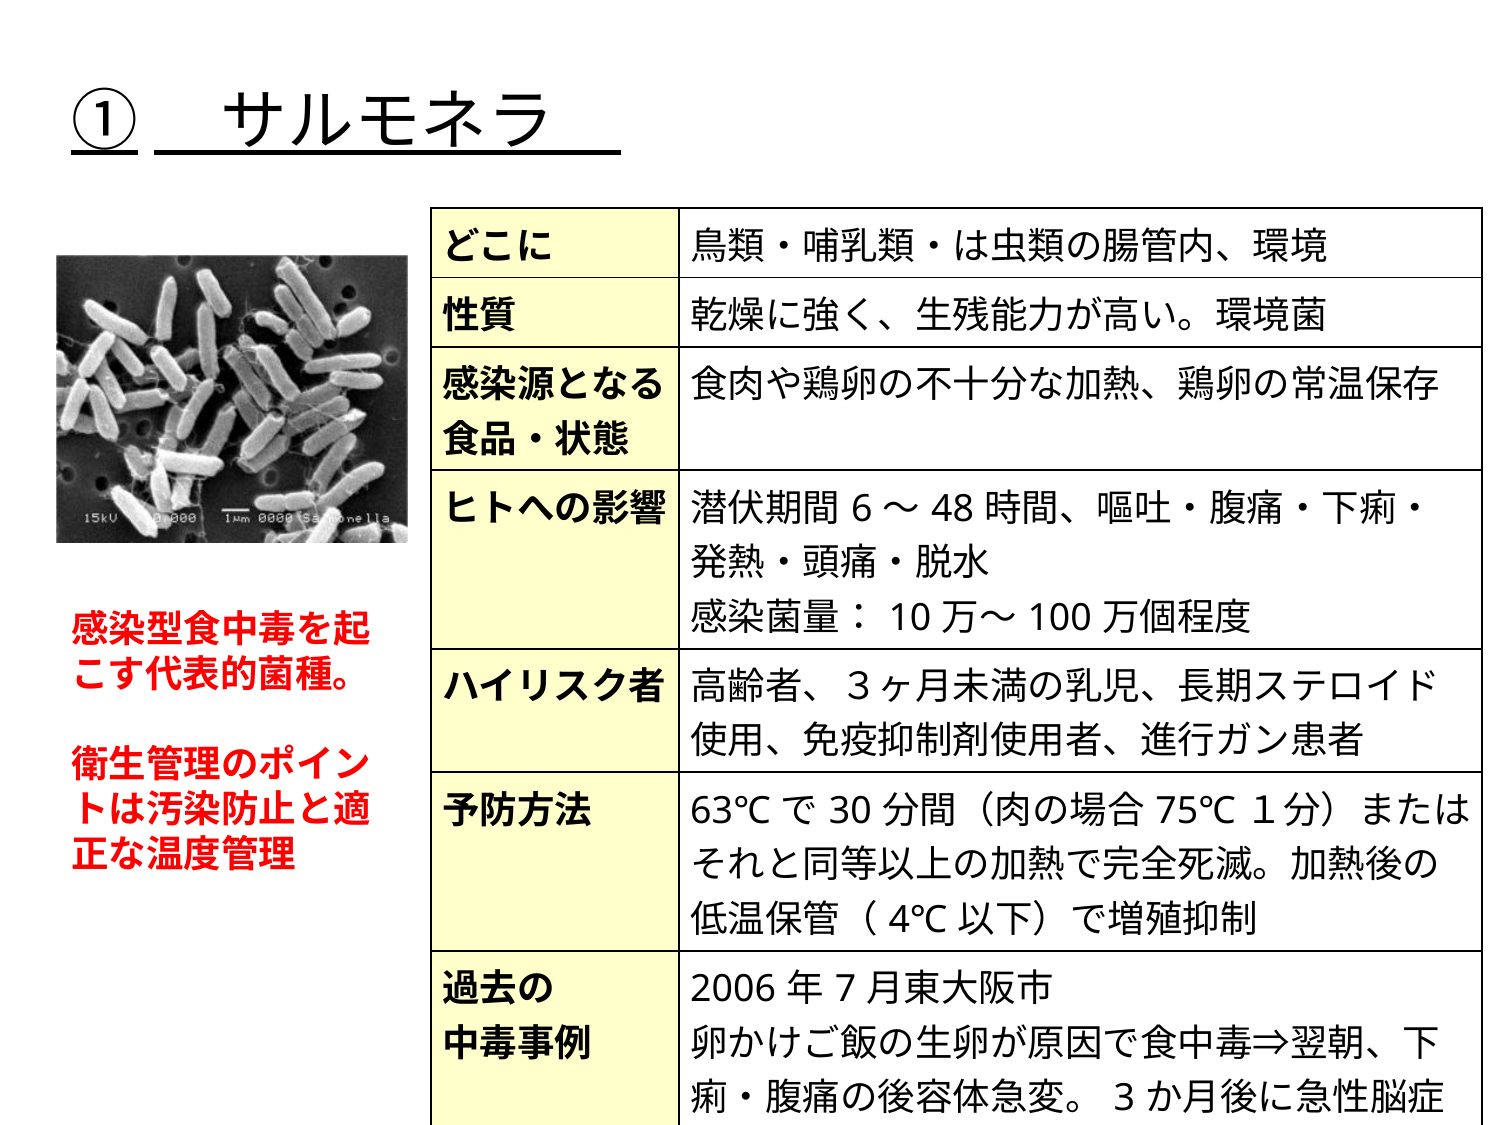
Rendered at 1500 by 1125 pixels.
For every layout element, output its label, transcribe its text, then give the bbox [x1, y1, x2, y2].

table_cell 性質 [432, 278, 678, 346]
table_cell 潜伏期間6～48時間、嘔吐・腹痛・下痢・発熱・頭痛・脱水 感染菌量：10万～100万個程度 [680, 471, 1481, 648]
table_cell 乾燥に強く、生残能力が高い。環境菌 [680, 278, 1481, 346]
table_cell 高齢者、３ヶ月未満の乳児、長期ステロイド使用、免疫抑制剤使用者、進行ガン患者 [680, 650, 1481, 771]
table_header どこに [432, 209, 678, 277]
title ① サルモネラ [56, 54, 1390, 182]
table_cell 過去の 中毒事例 [432, 952, 678, 1125]
table_cell 2006年7月東大阪市 卵かけご飯の生卵が原因で食中毒⇒翌朝、下痢・腹痛の後容体急変。3か月後に急性脳症で死亡 [680, 952, 1481, 1125]
table_cell 63℃で30分間（肉の場合75℃１分）またはそれと同等以上の加熱で完全死滅。加熱後の低温保管（4℃以下）で増殖抑制 [680, 773, 1481, 950]
table_header 鳥類・哺乳類・は虫類の腸管内、環境 [680, 209, 1481, 277]
table_cell 予防方法 [432, 773, 678, 950]
text_box 感染型食中毒を起こす代表的菌種。 衛生管理のポイントは汚染防止と適正な温度管理 [56, 597, 408, 883]
table_cell ヒトへの影響 [432, 471, 678, 648]
table_cell ハイリスク者 [432, 650, 678, 771]
table_cell 食肉や鶏卵の不十分な加熱、鶏卵の常温保存 [680, 348, 1481, 469]
picture [55, 255, 408, 543]
slide_number 34 [1128, 1046, 1478, 1107]
table_cell 感染源となる食品・状態 [432, 348, 678, 469]
